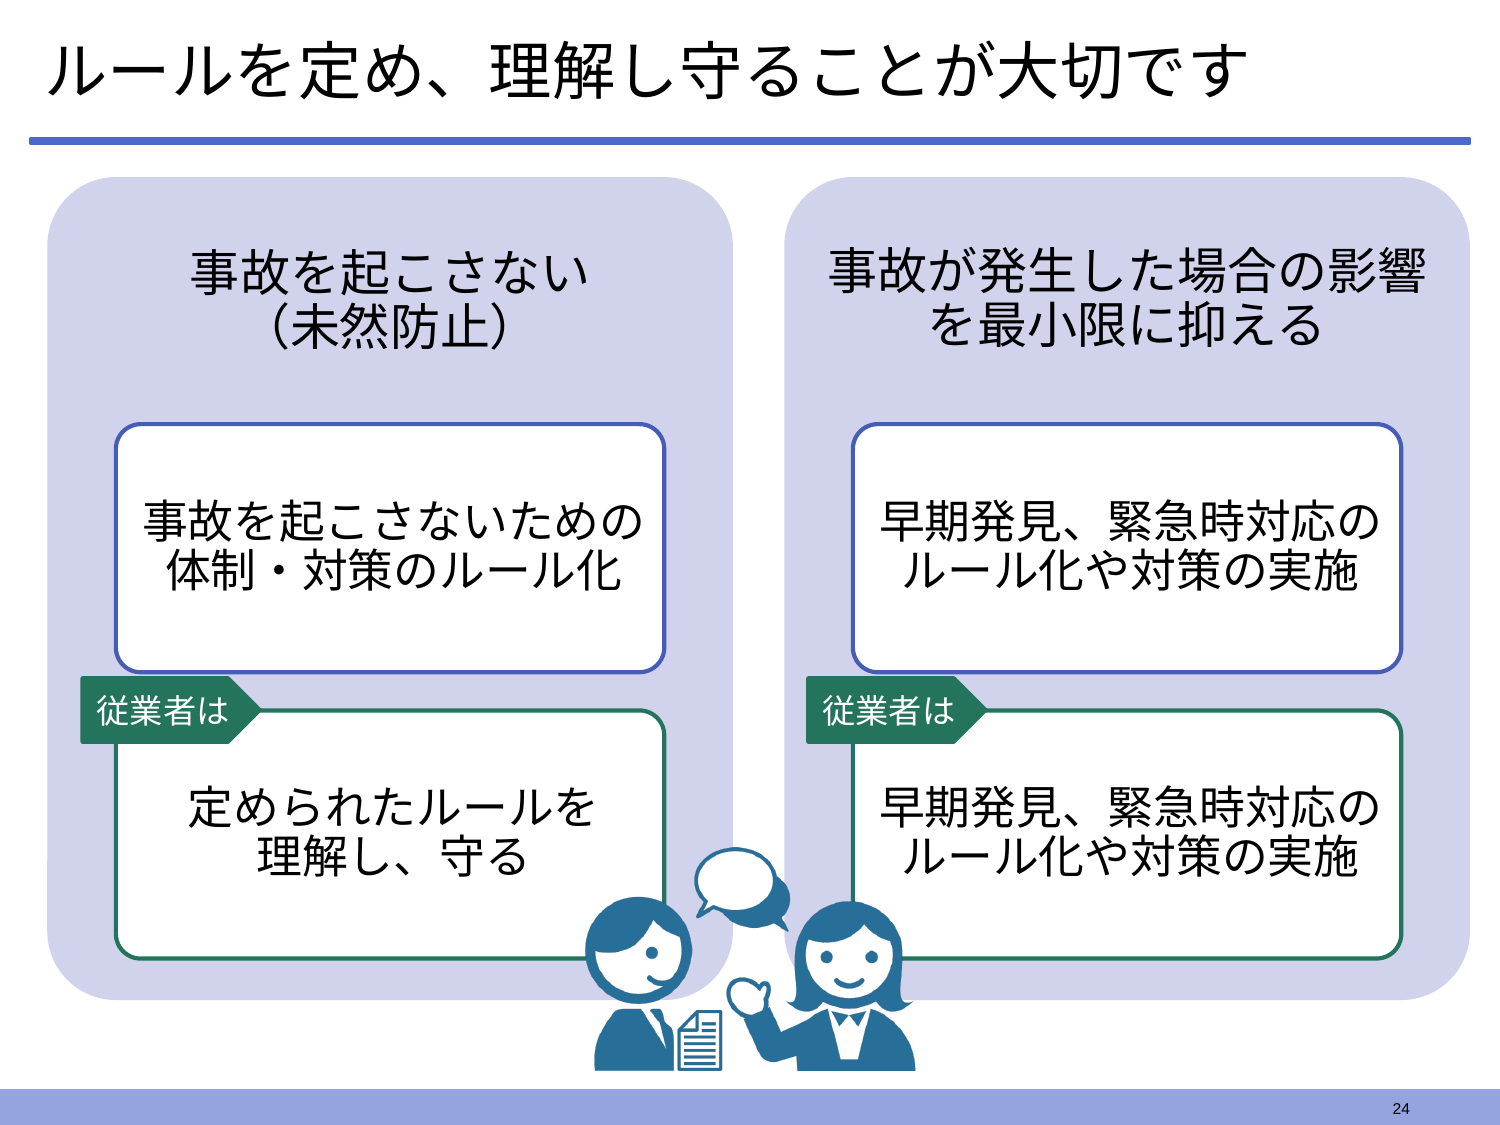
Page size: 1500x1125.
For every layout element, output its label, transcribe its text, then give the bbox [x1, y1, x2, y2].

title ルールを定め、理解し守ることが大切です [29, 20, 1471, 119]
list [46, 176, 1471, 1001]
slide_number 24 [1074, 1089, 1425, 1125]
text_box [584, 847, 916, 1071]
